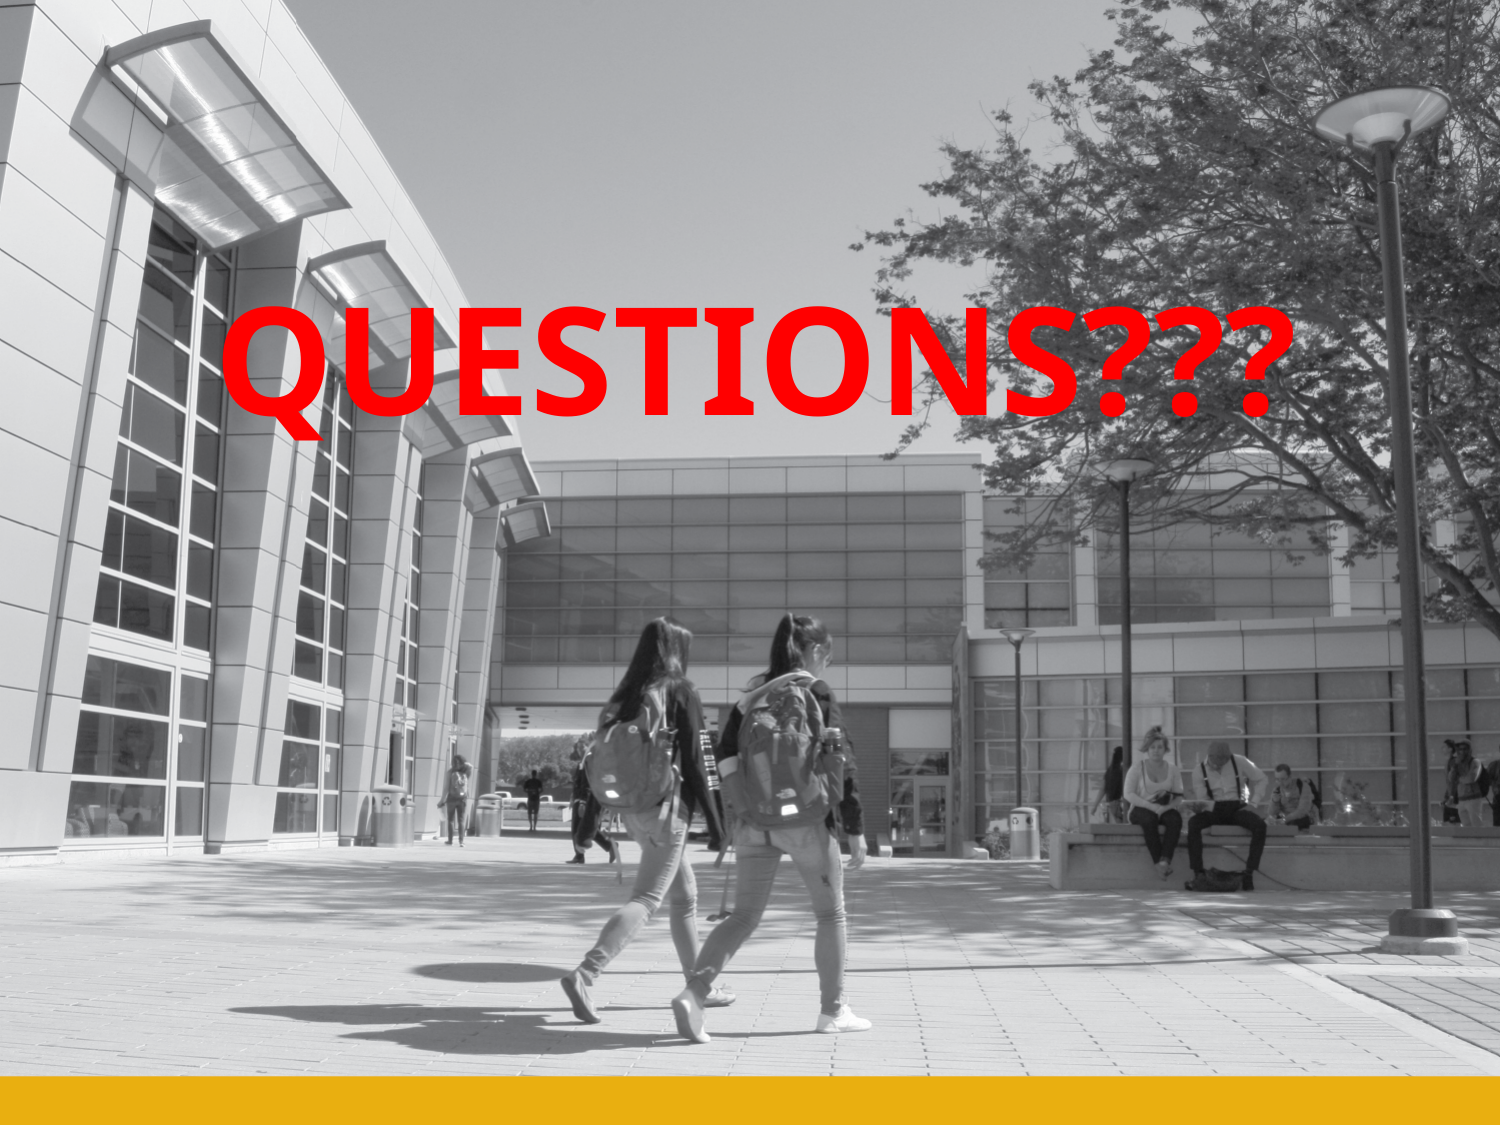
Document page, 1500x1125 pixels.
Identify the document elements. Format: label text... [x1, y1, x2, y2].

picture [0, 0, 1500, 1125]
title QUESTIONS??? [118, 77, 1394, 1028]
